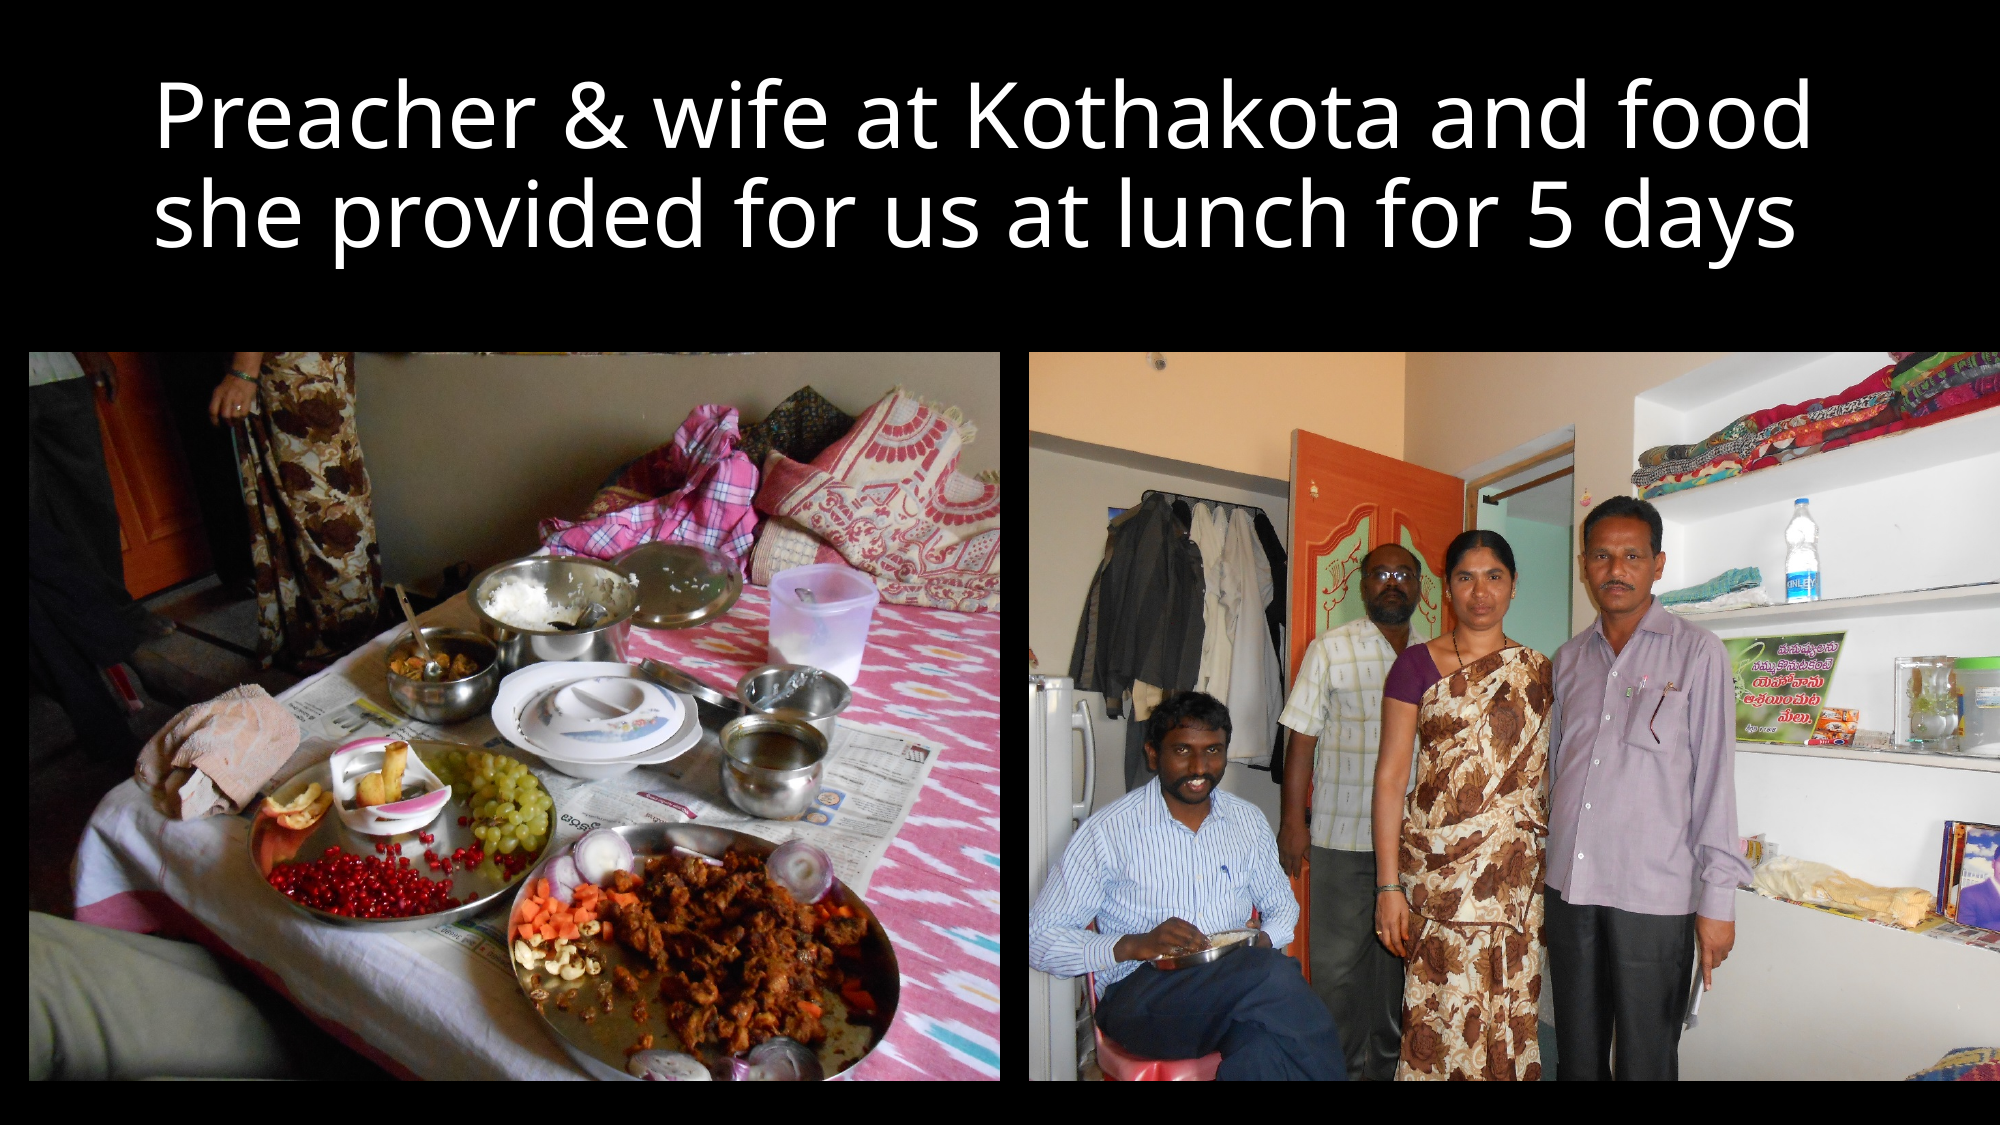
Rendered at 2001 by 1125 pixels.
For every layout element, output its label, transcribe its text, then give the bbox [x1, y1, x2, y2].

title Preacher & wife at Kothakota and food she provided for us at lunch for 5 days [137, 59, 1863, 278]
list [1029, 352, 2000, 1081]
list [29, 352, 1000, 1081]
